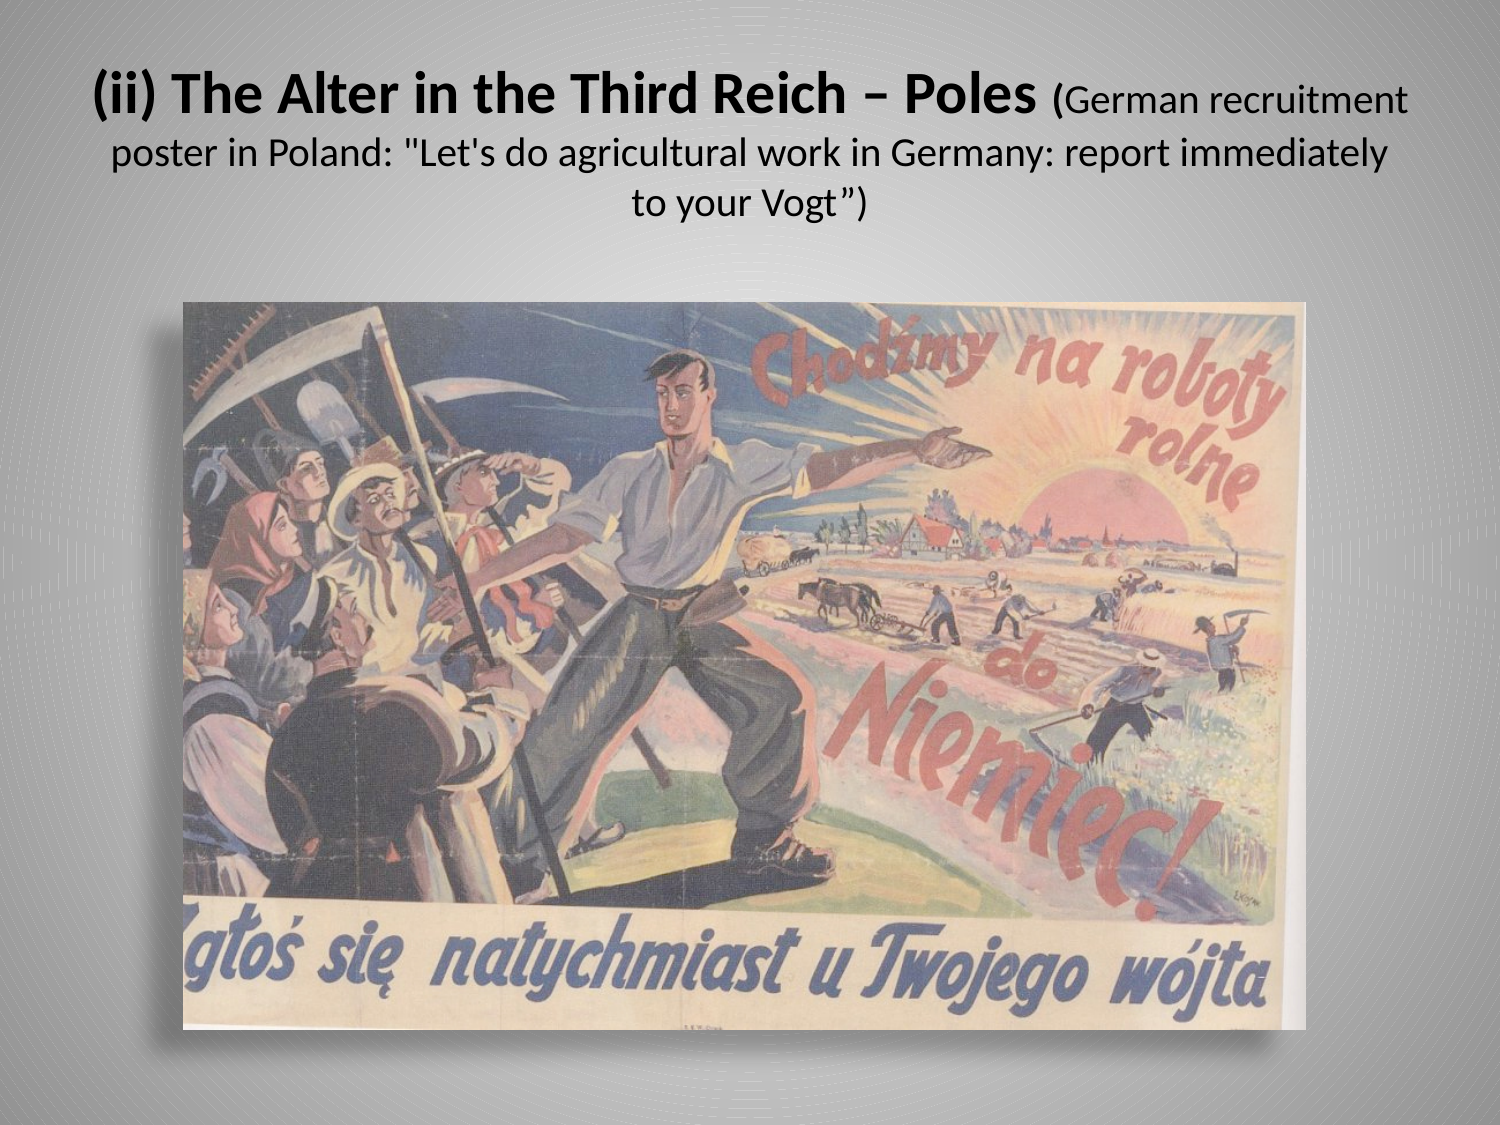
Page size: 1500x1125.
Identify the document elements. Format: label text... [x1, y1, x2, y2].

title (ii) The Alter in the Third Reich – Poles (German recruitment poster in Poland: "Let's do agricultural work in Germany: report immediately to your Vogt”) [75, 45, 1425, 233]
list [182, 302, 1306, 1030]
